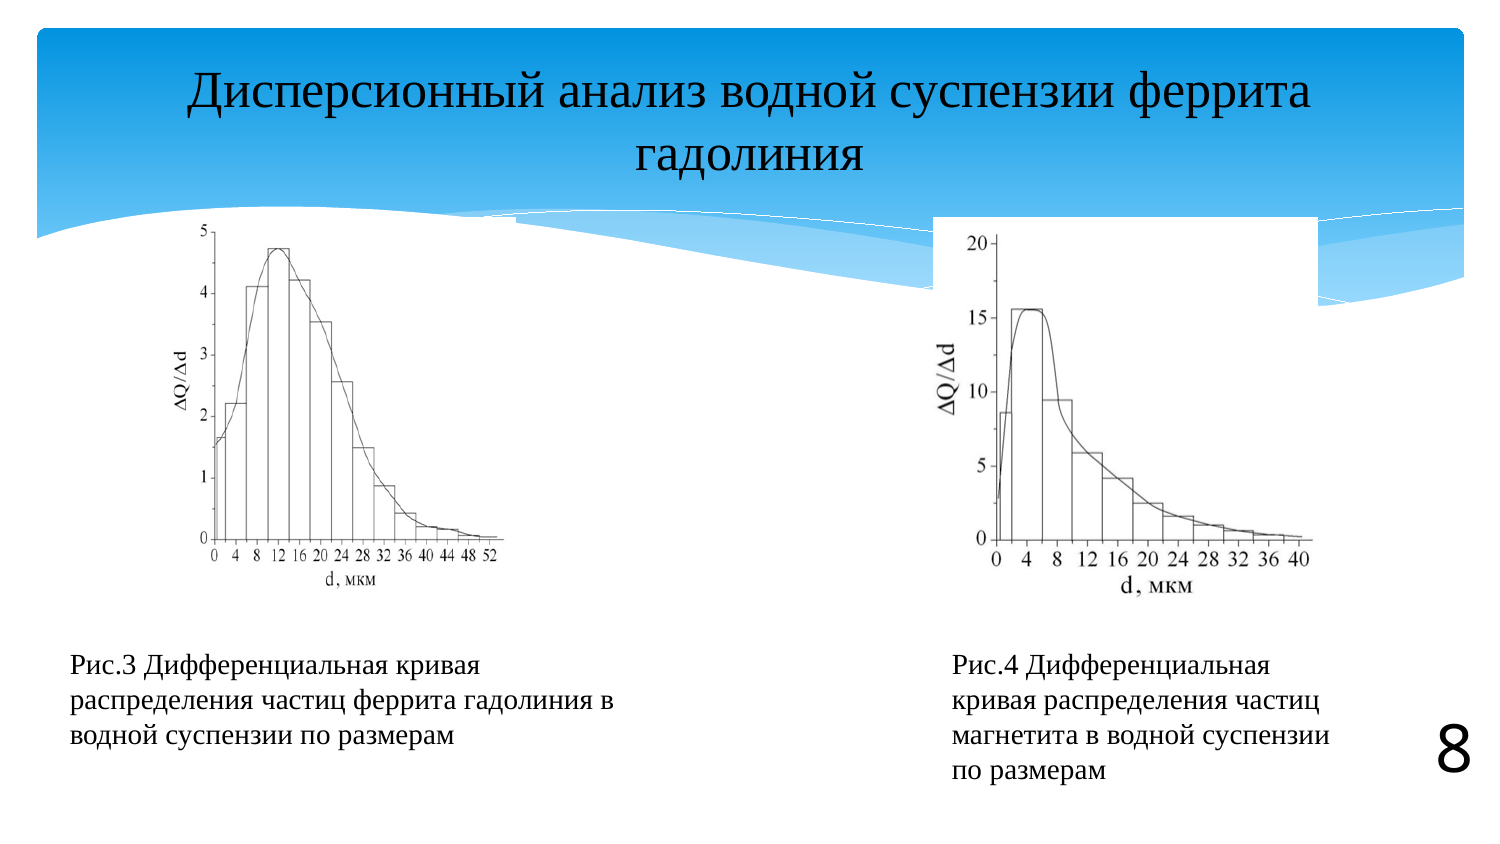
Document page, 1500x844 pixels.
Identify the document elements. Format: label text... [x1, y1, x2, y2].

text_box Рис.4 Дифференциальная кривая распределения частиц магнетита в водной суспензии по размерам [937, 638, 1363, 793]
text_box Рис.3 Дифференциальная кривая распределения частиц феррита гадолиния в водной суспензии по размерам [54, 638, 684, 758]
picture [101, 216, 1500, 615]
text_box 8 [1420, 691, 1489, 801]
title Дисперсионный анализ водной суспензии феррита гадолиния [75, 41, 1425, 196]
